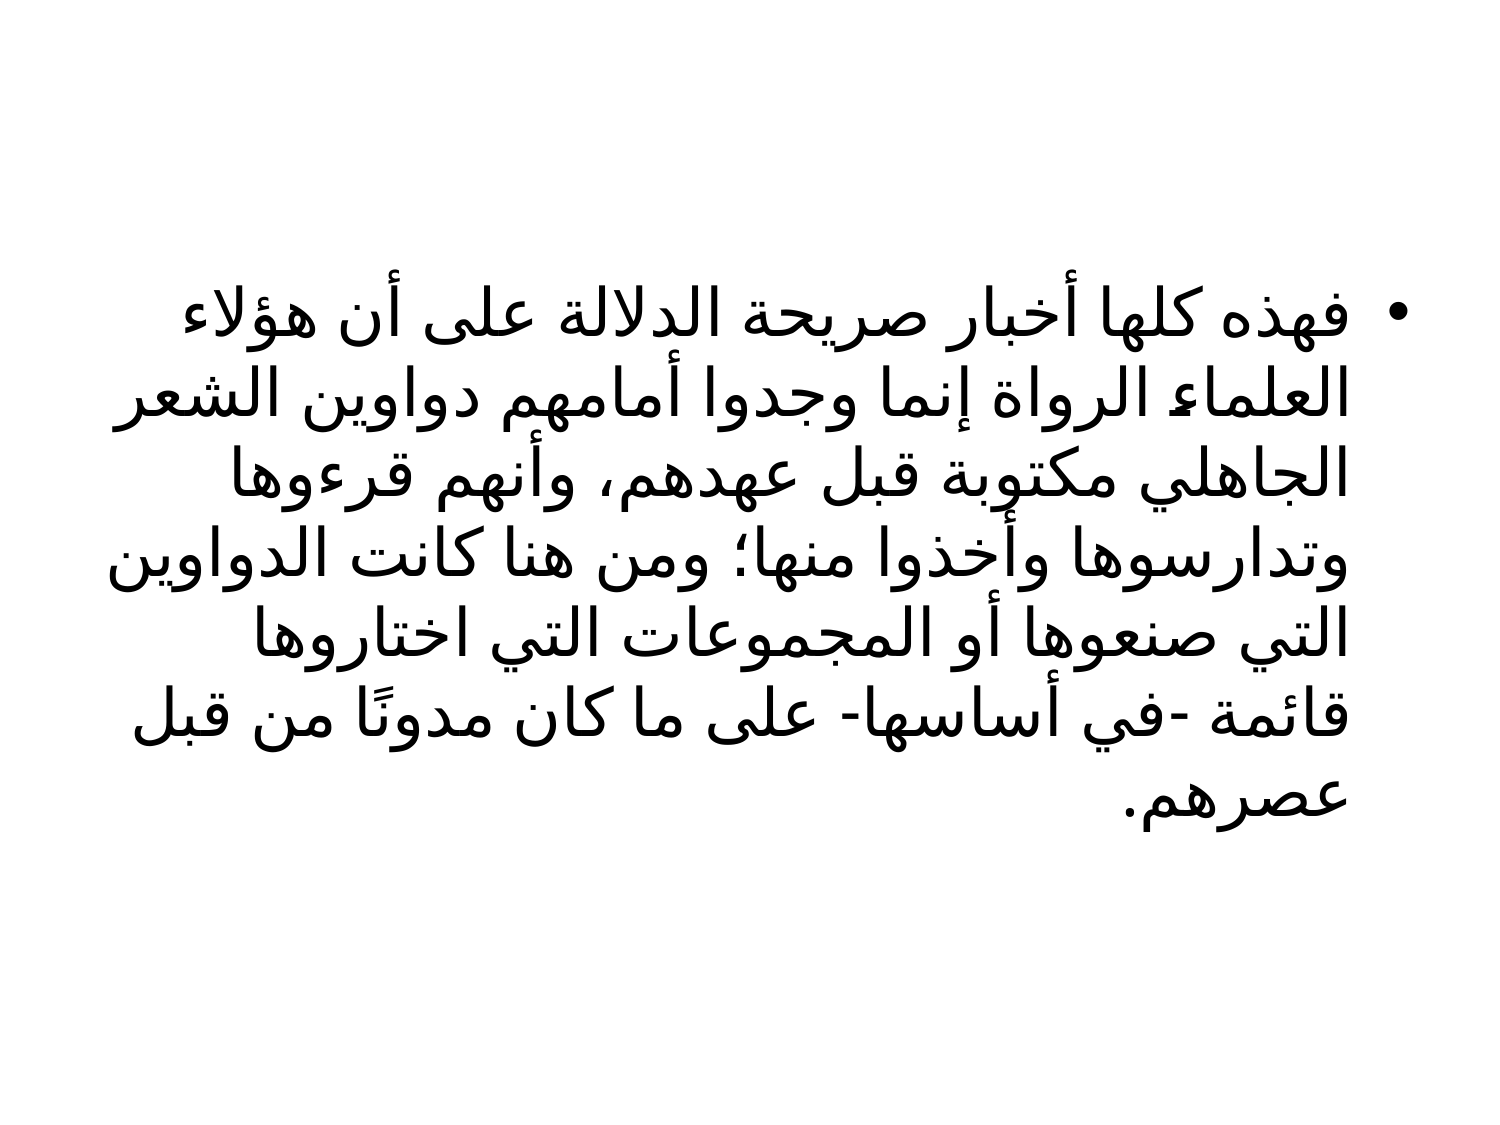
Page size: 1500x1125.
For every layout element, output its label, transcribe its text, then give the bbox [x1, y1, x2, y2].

list فهذه كلها أخبار صريحة الدلالة على أن هؤلاء العلماء الرواة إنما وجدوا أمامهم دواوين الشعر الجاهلي مكتوبة قبل عهدهم، وأنهم قرءوها وتدارسوها وأخذوا منها؛ ومن هنا كانت الدواوين التي صنعوها أو المجموعات التي اختاروها قائمة -في أساسها- على ما كان مدونًا من قبل عصرهم. [75, 262, 1425, 1005]
